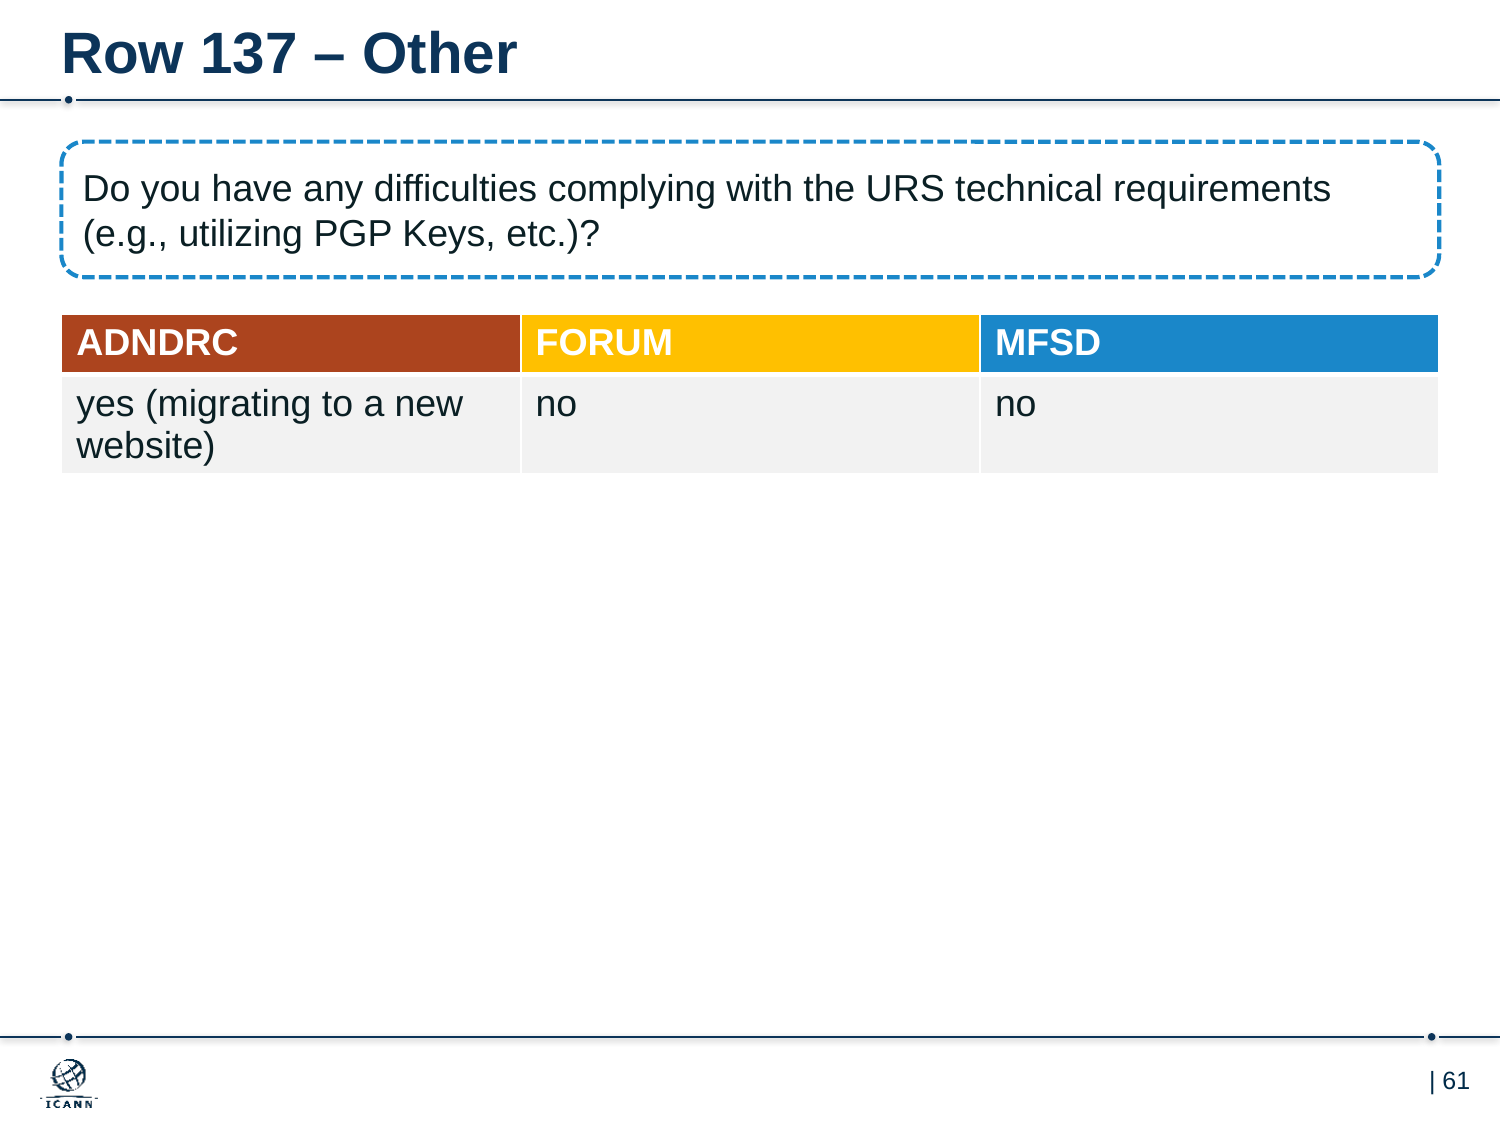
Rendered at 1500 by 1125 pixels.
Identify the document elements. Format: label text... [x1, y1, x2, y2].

table_cell yes (migrating to a new website) [62, 377, 520, 473]
table_header FORUM [522, 315, 979, 372]
table_header ADNDRC [62, 315, 520, 372]
table_cell no [522, 377, 979, 473]
table_header MFSD [981, 315, 1438, 372]
title Row 137 – Other [61, 7, 1376, 82]
table_cell no [981, 377, 1438, 473]
text_box Do you have any difficulties complying with the URS technical requirements (e.g., utilizing PGP Keys, etc.)? [59, 139, 1442, 280]
picture [38, 1059, 100, 1108]
